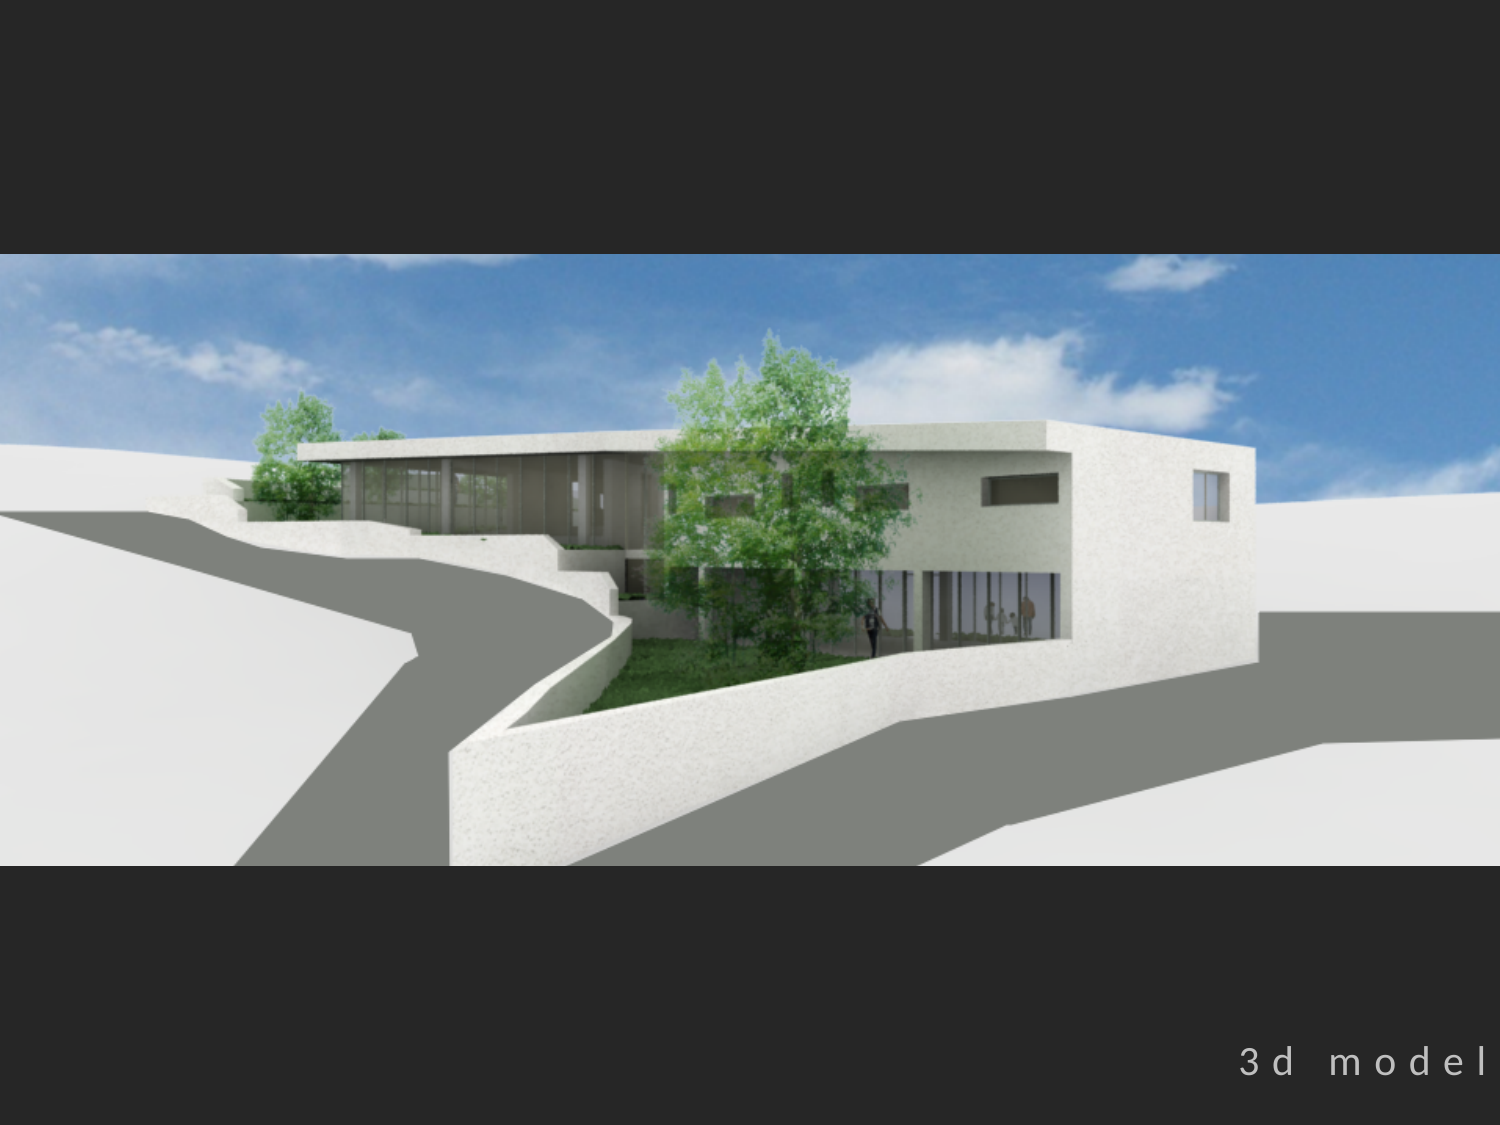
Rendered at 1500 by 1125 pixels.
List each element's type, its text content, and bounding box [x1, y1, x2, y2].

picture [0, 254, 1500, 867]
text_box 3d model [898, 1025, 1500, 1125]
